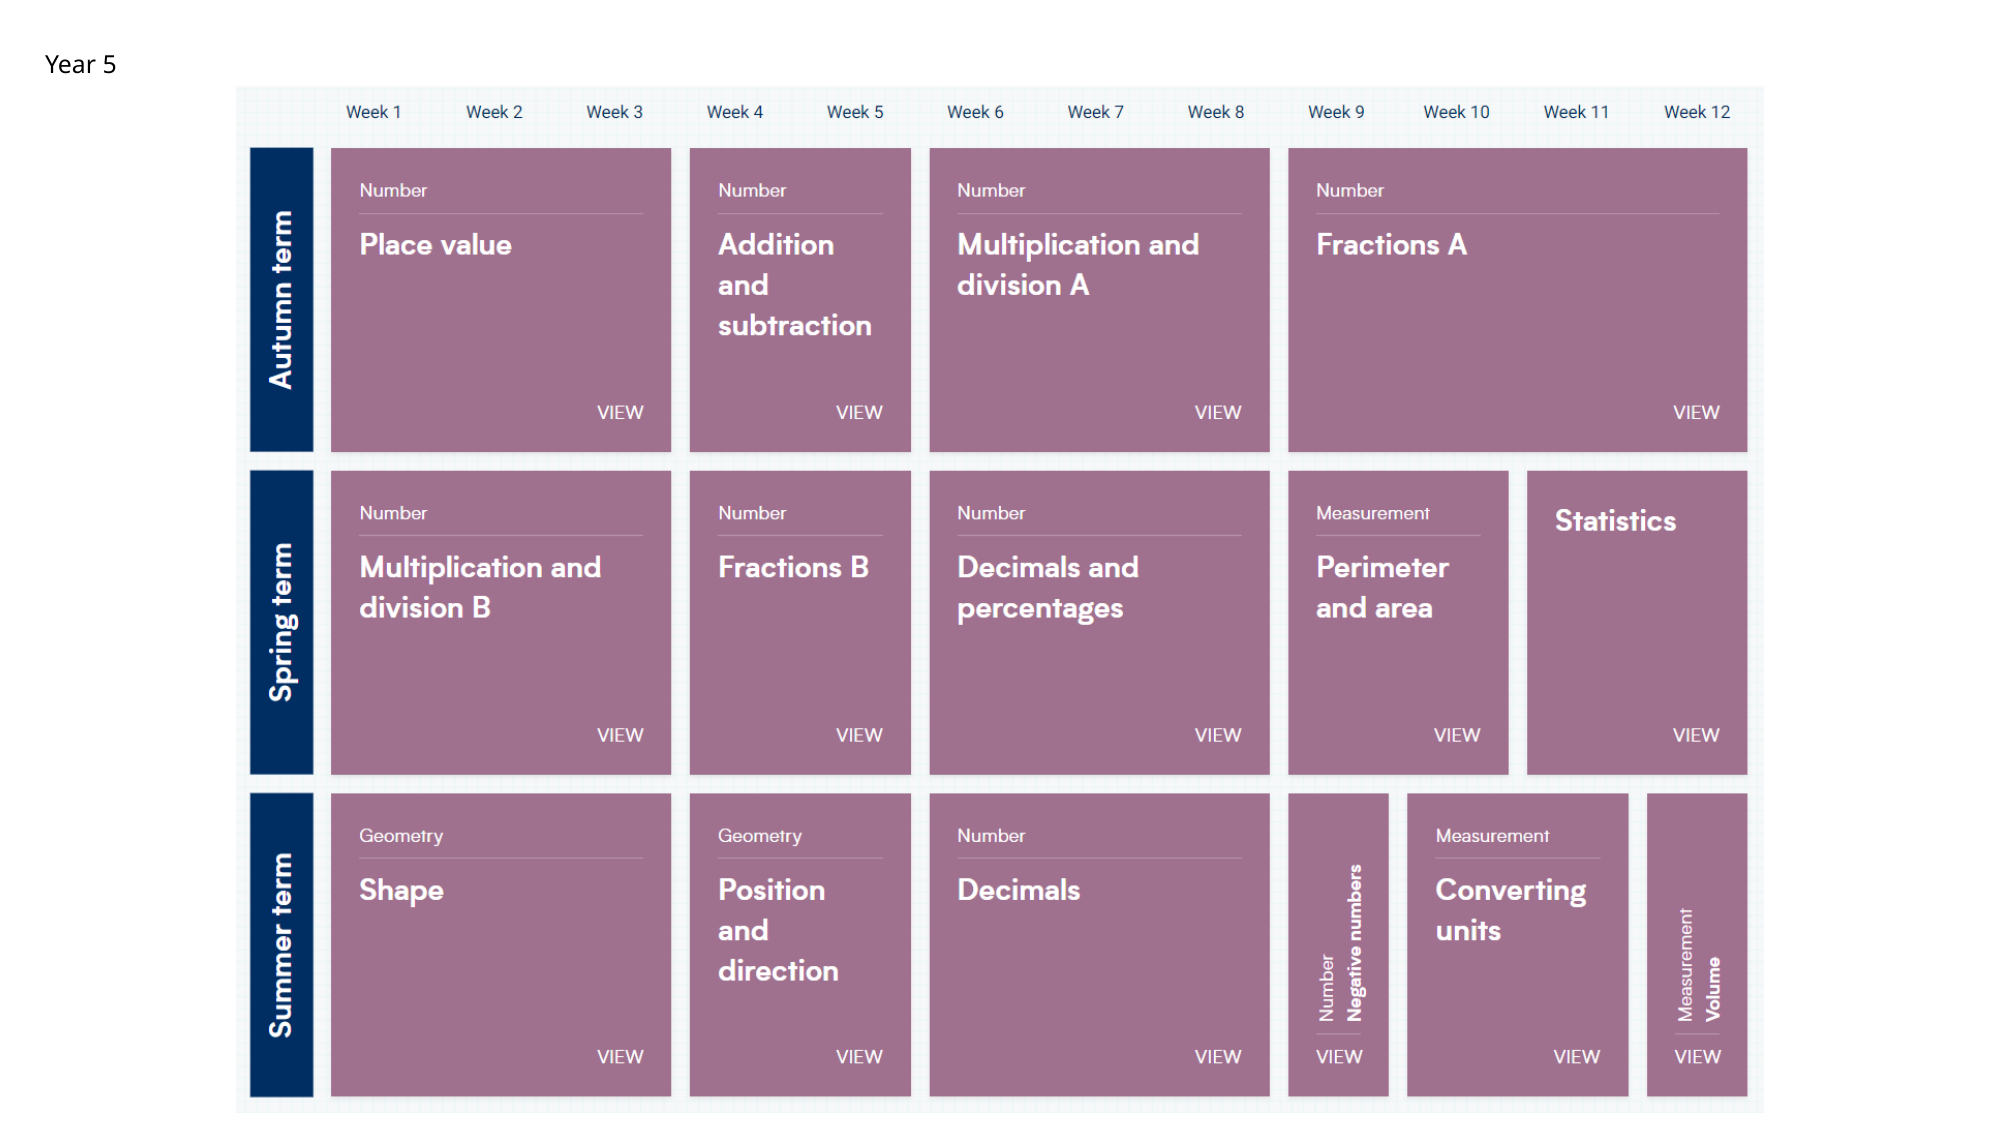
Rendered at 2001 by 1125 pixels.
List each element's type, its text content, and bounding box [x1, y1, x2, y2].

picture [236, 86, 1764, 1113]
title Year 5 [30, 44, 1756, 87]
